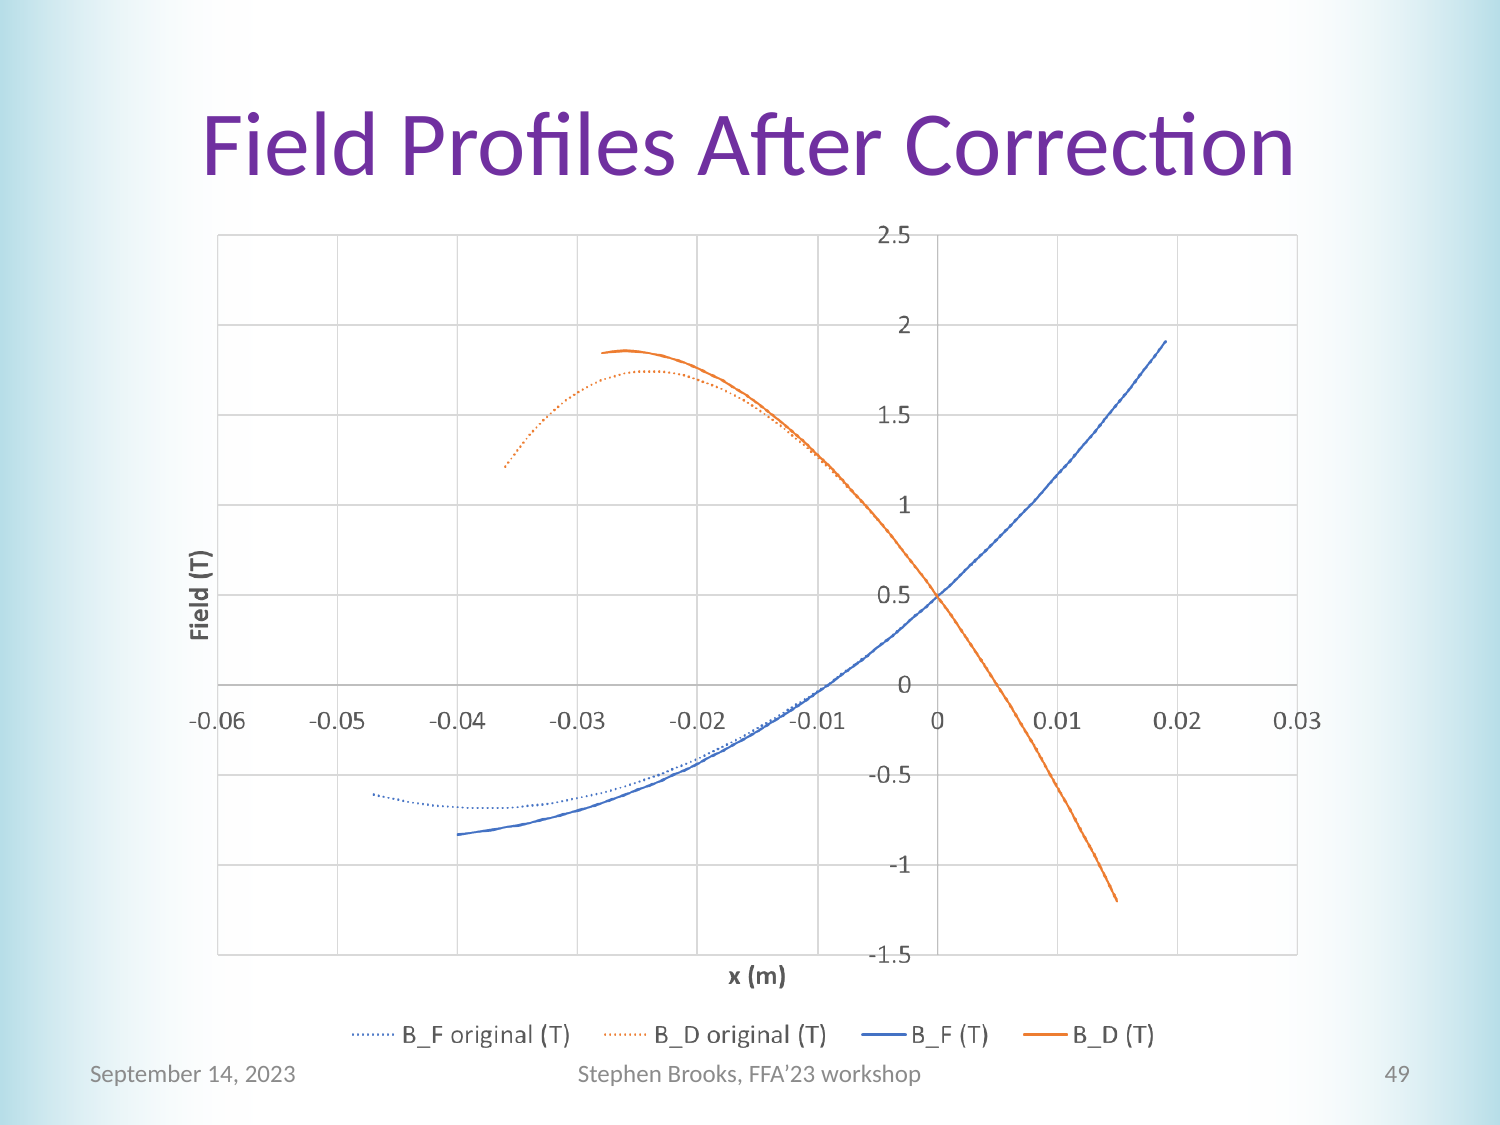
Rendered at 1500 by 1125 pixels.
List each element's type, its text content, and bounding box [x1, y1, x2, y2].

footer Stephen Brooks, FFA’23 workshop [512, 1074, 988, 1103]
slide_number 49 [1074, 1042, 1425, 1103]
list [159, 209, 1341, 1067]
title Field Profiles After Correction [75, 45, 1425, 233]
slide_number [75, 1042, 425, 1103]
